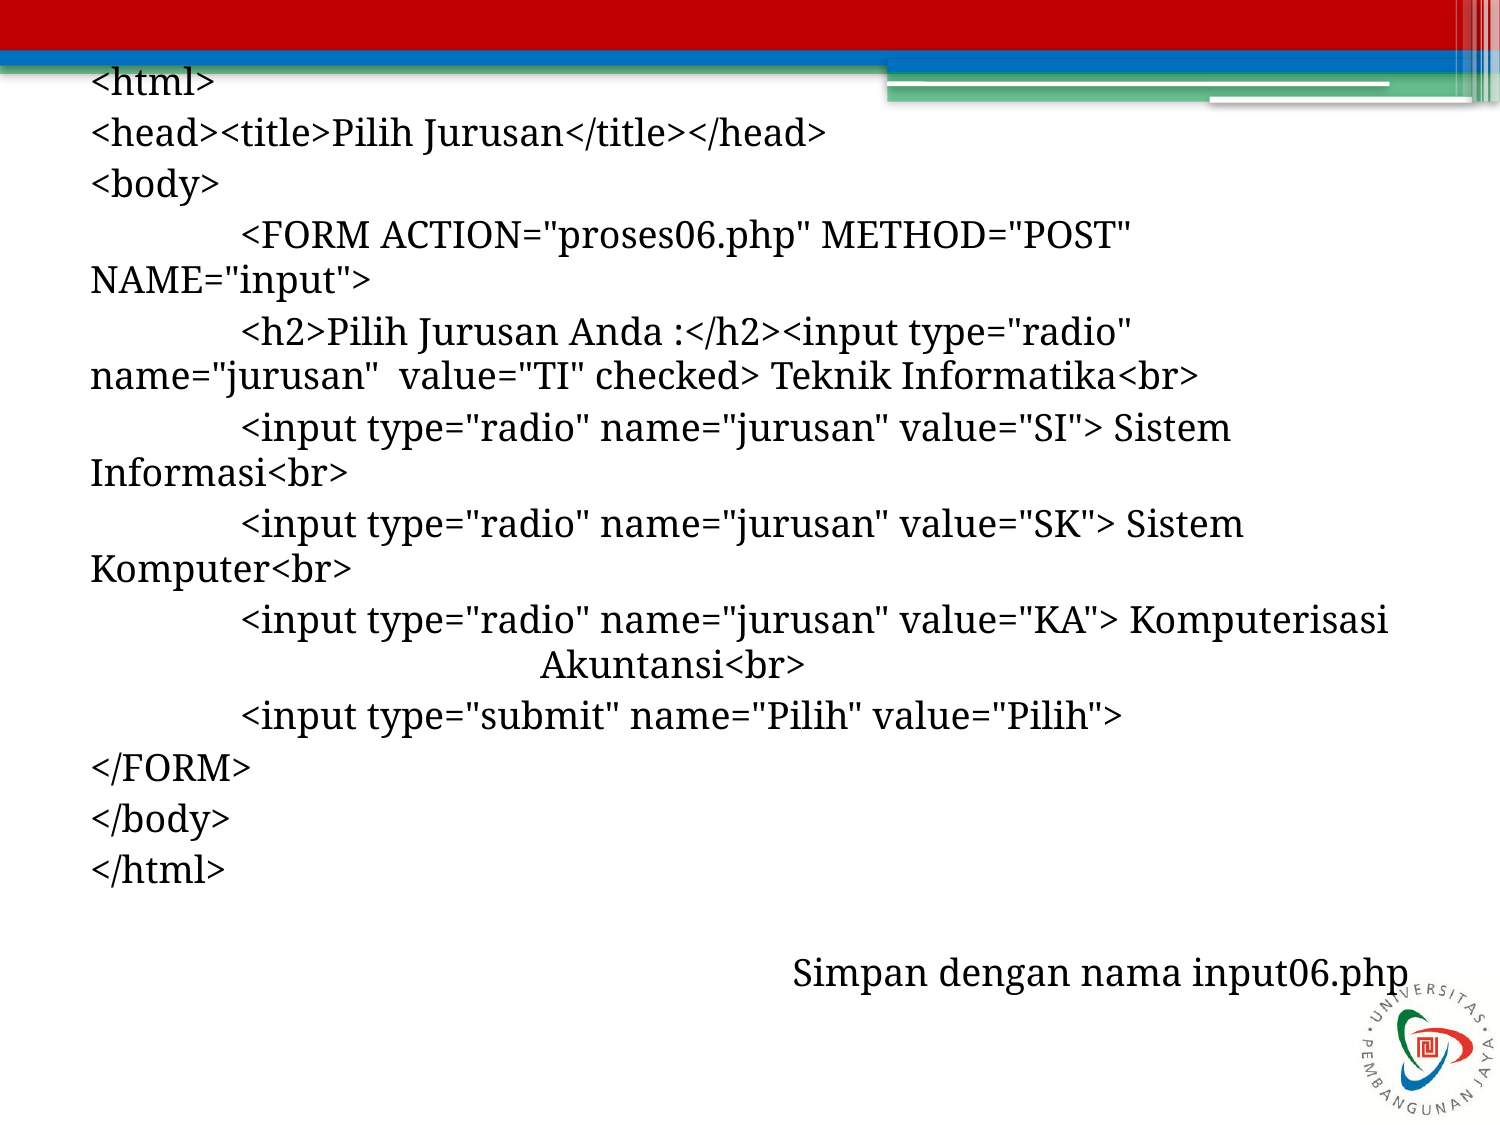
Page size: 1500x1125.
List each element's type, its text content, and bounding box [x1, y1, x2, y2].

list <html> <head><title>Pilih Jurusan</title></head> <body> <FORM ACTION="proses06.php" METHOD="POST" NAME="input"> <h2>Pilih Jurusan Anda :</h2><input type="radio" name="jurusan" value="TI" checked> Teknik Informatika<br> <input type="radio" name="jurusan" value="SI"> Sistem Informasi<br> <input type="radio" name="jurusan" value="SK"> Sistem Komputer<br> <input type="radio" name="jurusan" value="KA"> Komputerisasi Akuntansi<br> <input type="submit" name="Pilih" value="Pilih"> </FORM> </body> </html> Simpan dengan nama input06.php [75, 50, 1425, 1063]
picture [1352, 975, 1500, 1125]
